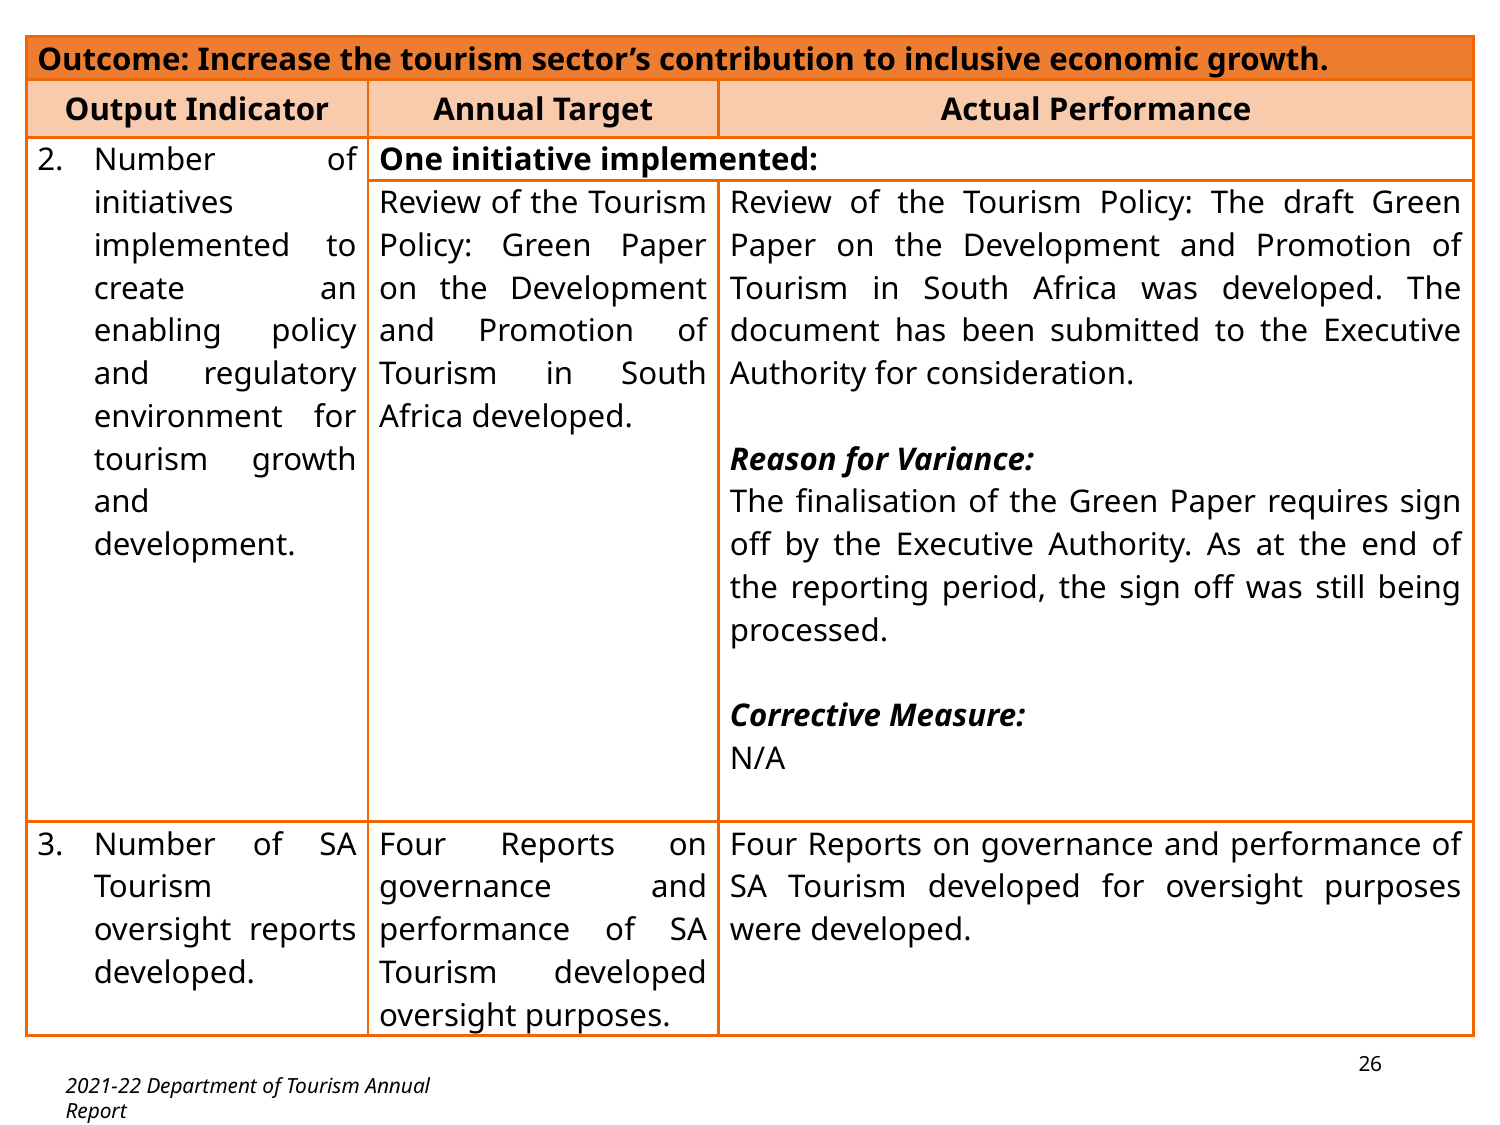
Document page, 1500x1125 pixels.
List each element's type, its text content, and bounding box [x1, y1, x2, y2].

table_cell Number of initiatives implemented to create an enabling policy and regulatory environment for tourism growth and development. [28, 139, 367, 820]
table_header Outcome: Increase the tourism sector’s contribution to inclusive economic growth. [28, 38, 1472, 78]
table_cell Actual Performance [720, 81, 1472, 136]
slide_number 26 [1216, 1042, 1397, 1103]
footer 2021-22 Department of Tourism Annual Report [50, 1065, 472, 1125]
table_cell Number of SA Tourism oversight reports developed. [28, 823, 367, 1034]
table_cell One initiative implemented: [369, 139, 1472, 179]
table_cell Four Reports on governance and performance of SA Tourism developed oversight purposes. [369, 823, 717, 1034]
table_cell Review of the Tourism Policy: Green Paper on the Development and Promotion of Tourism in South Africa developed. [369, 182, 717, 820]
table_cell Annual Target [369, 81, 717, 136]
table_cell Four Reports on governance and performance of SA Tourism developed for oversight purposes were developed. [720, 823, 1472, 1034]
table_cell Output Indicator [28, 81, 367, 136]
table_cell Review of the Tourism Policy: The draft Green Paper on the Development and Promotion of Tourism in South Africa was developed. The document has been submitted to the Executive Authority for consideration. Reason for Variance: The finalisation of the Green Paper requires sign off by the Executive Authority. As at the end of the reporting period, the sign off was still being processed. Corrective Measure: N/A [720, 182, 1472, 820]
